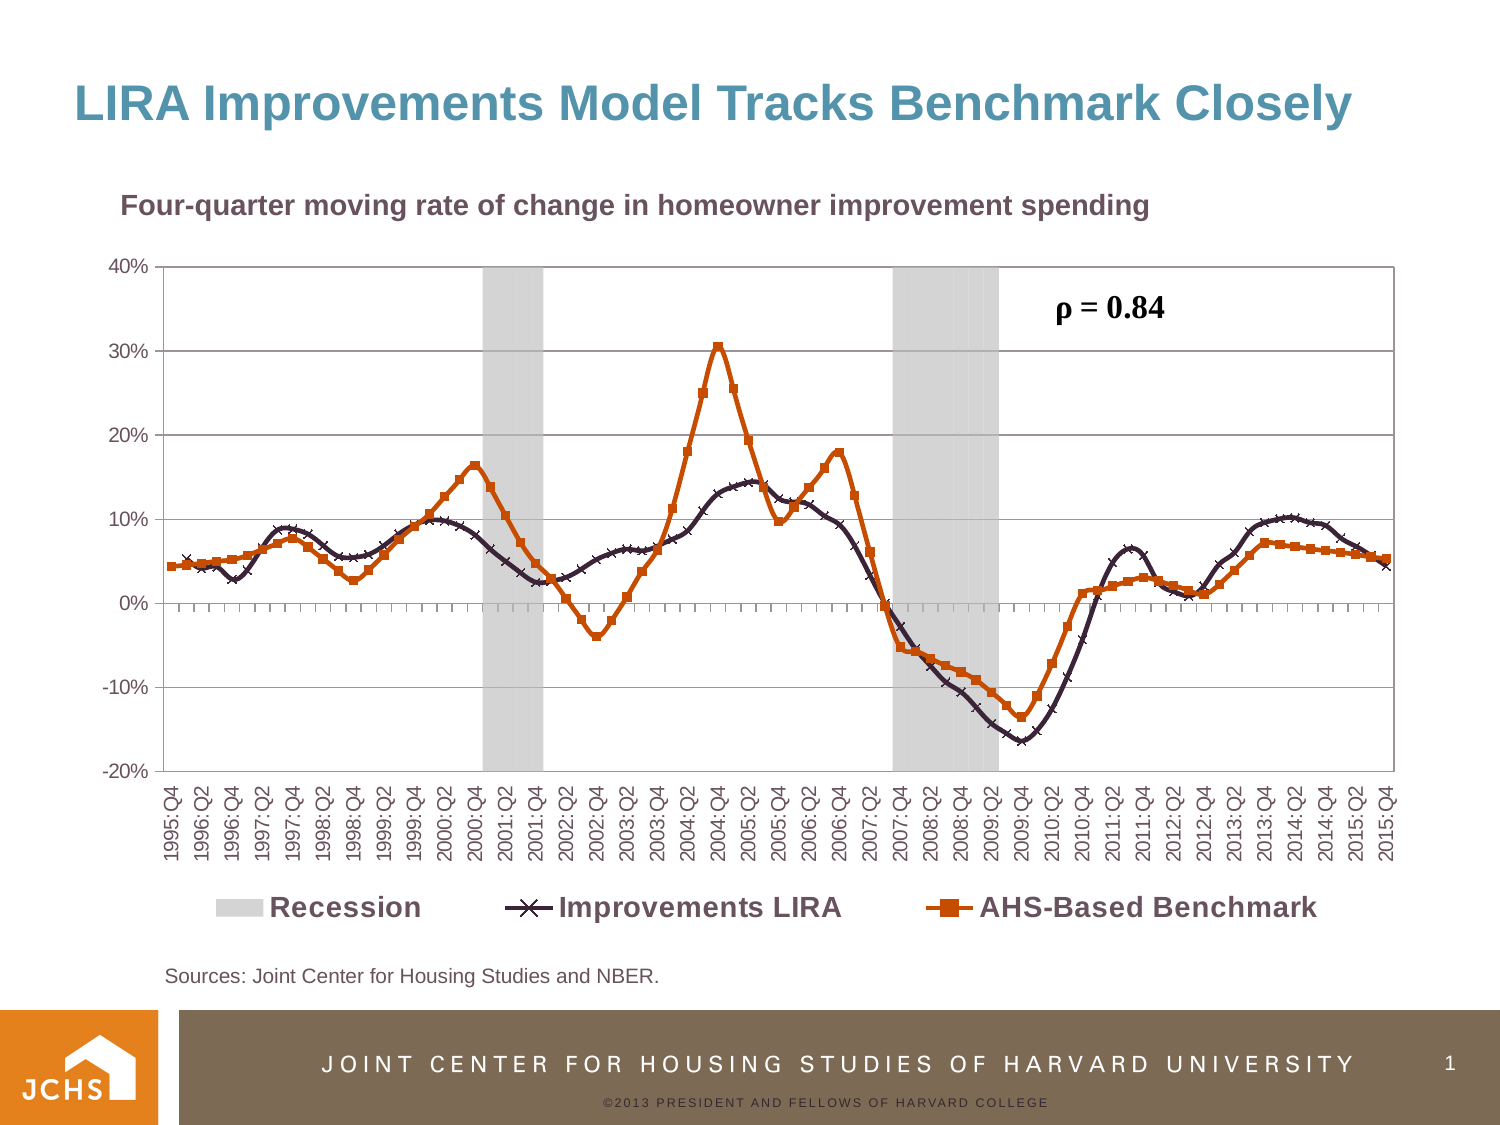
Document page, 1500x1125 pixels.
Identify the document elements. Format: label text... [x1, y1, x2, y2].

text_box Sources: Joint Center for Housing Studies and NBER. [149, 955, 1214, 996]
title LIRA Improvements Model Tracks Benchmark Closely [59, 33, 1410, 167]
picture [0, 1010, 1500, 1125]
chart [74, 241, 1426, 933]
slide_number 1 [1120, 1021, 1471, 1102]
text_box Four-quarter moving rate of change in homeowner improvement spending [105, 179, 1252, 229]
